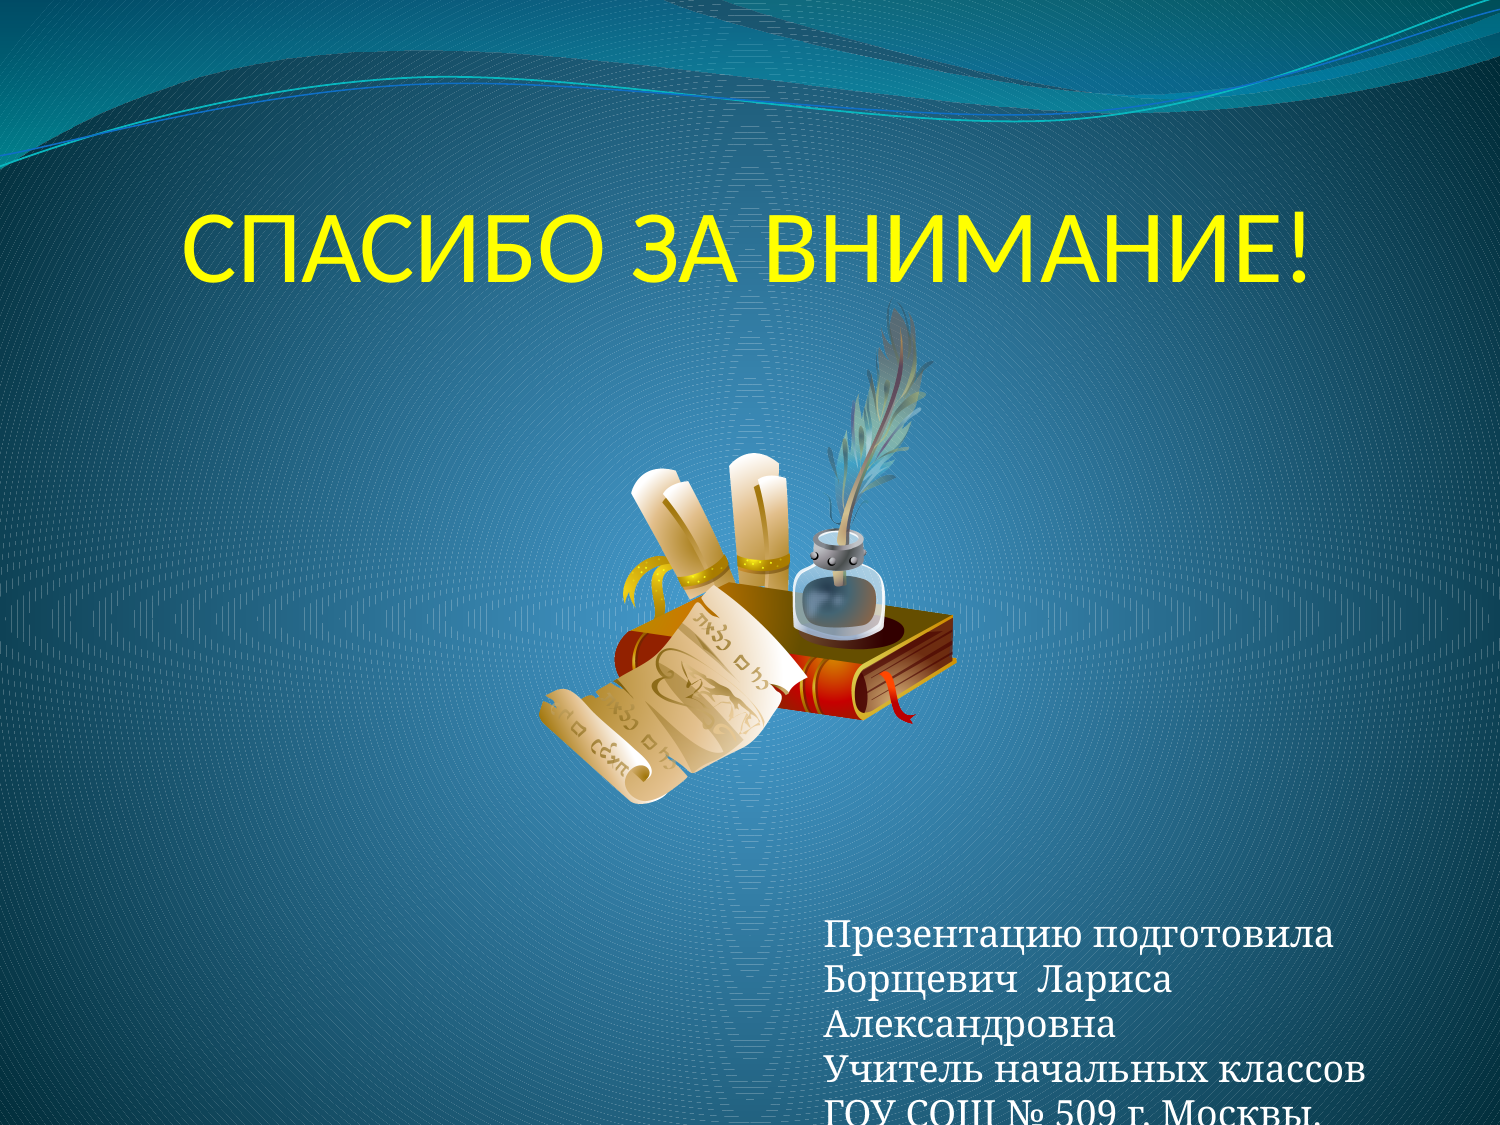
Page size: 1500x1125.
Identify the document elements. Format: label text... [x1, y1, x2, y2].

text_box Презентацию подготовила Борщевич Лариса Александровна Учитель начальных классов ГОУ СОШ № 509 г. Москвы. [808, 902, 1477, 1125]
title СПАСИБО ЗА ВНИМАНИЕ! [75, 115, 1425, 303]
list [538, 292, 957, 805]
